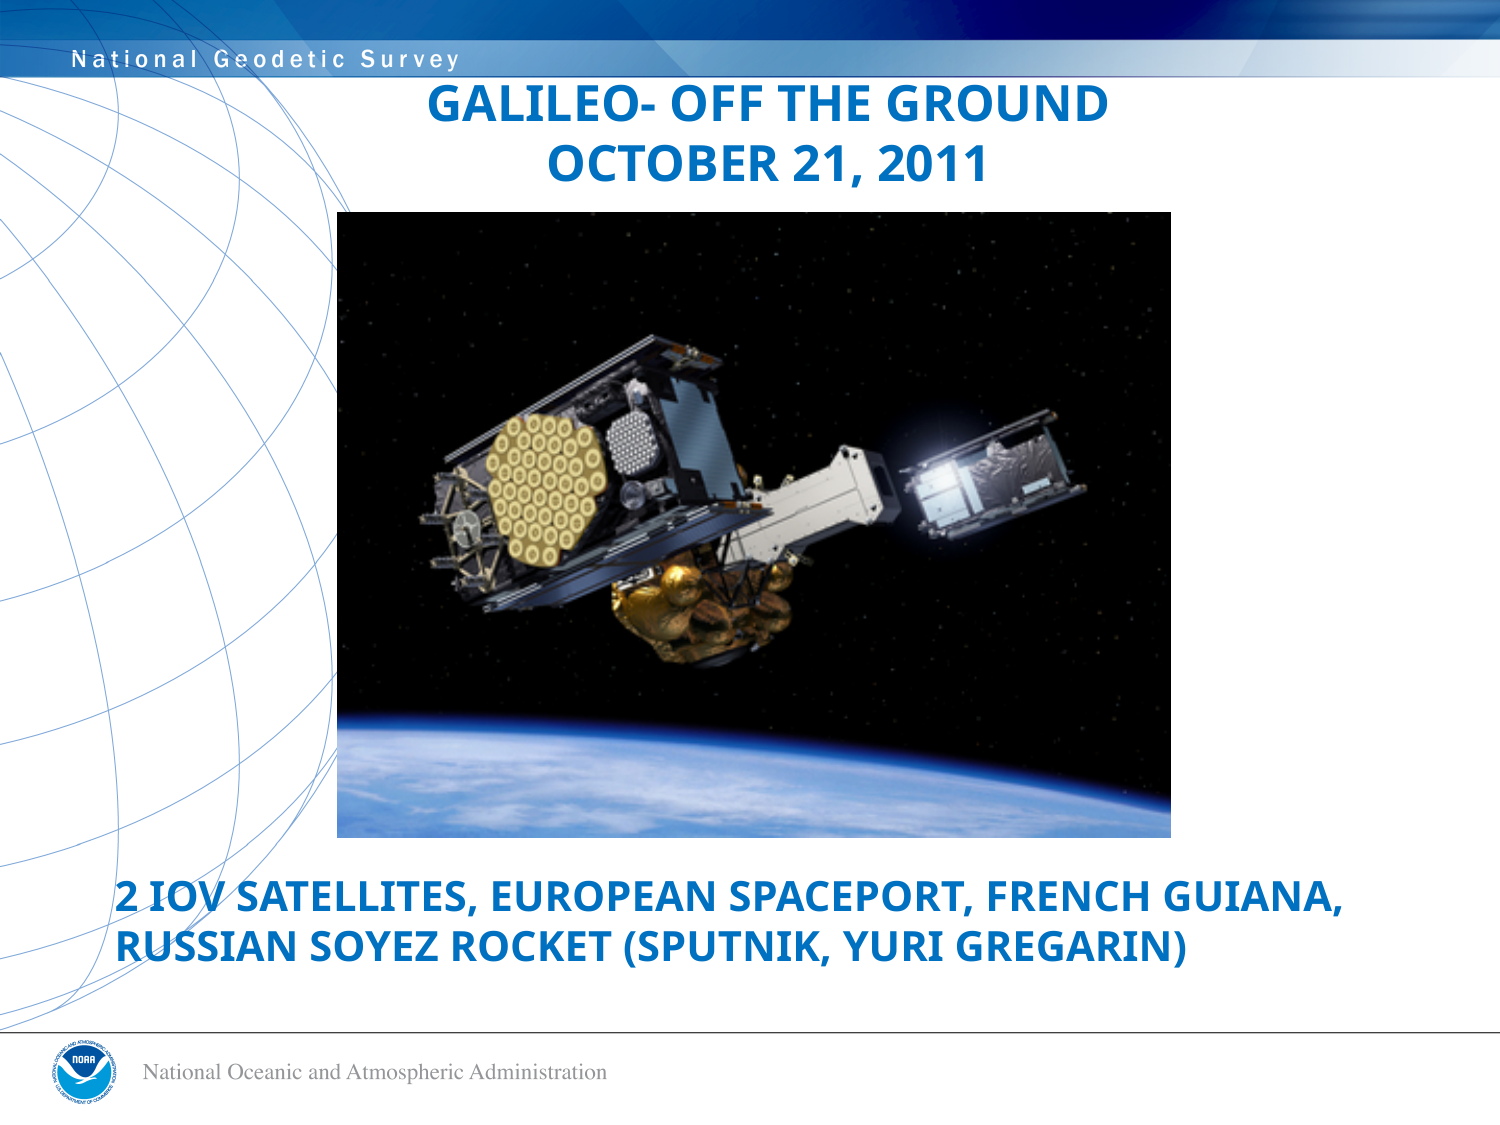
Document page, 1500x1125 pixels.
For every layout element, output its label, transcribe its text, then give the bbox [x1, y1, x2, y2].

title GALILEO- OFF THE GROUND OCTOBER 21, 2011 [74, 74, 1463, 188]
text_box 2 IOV SATELLITES, EUROPEAN SPACEPORT, FRENCH GUIANA, RUSSIAN SOYEZ ROCKET (SPUTNIK, YURI GREGARIN) [99, 862, 1450, 978]
picture [0, 0, 1500, 1125]
